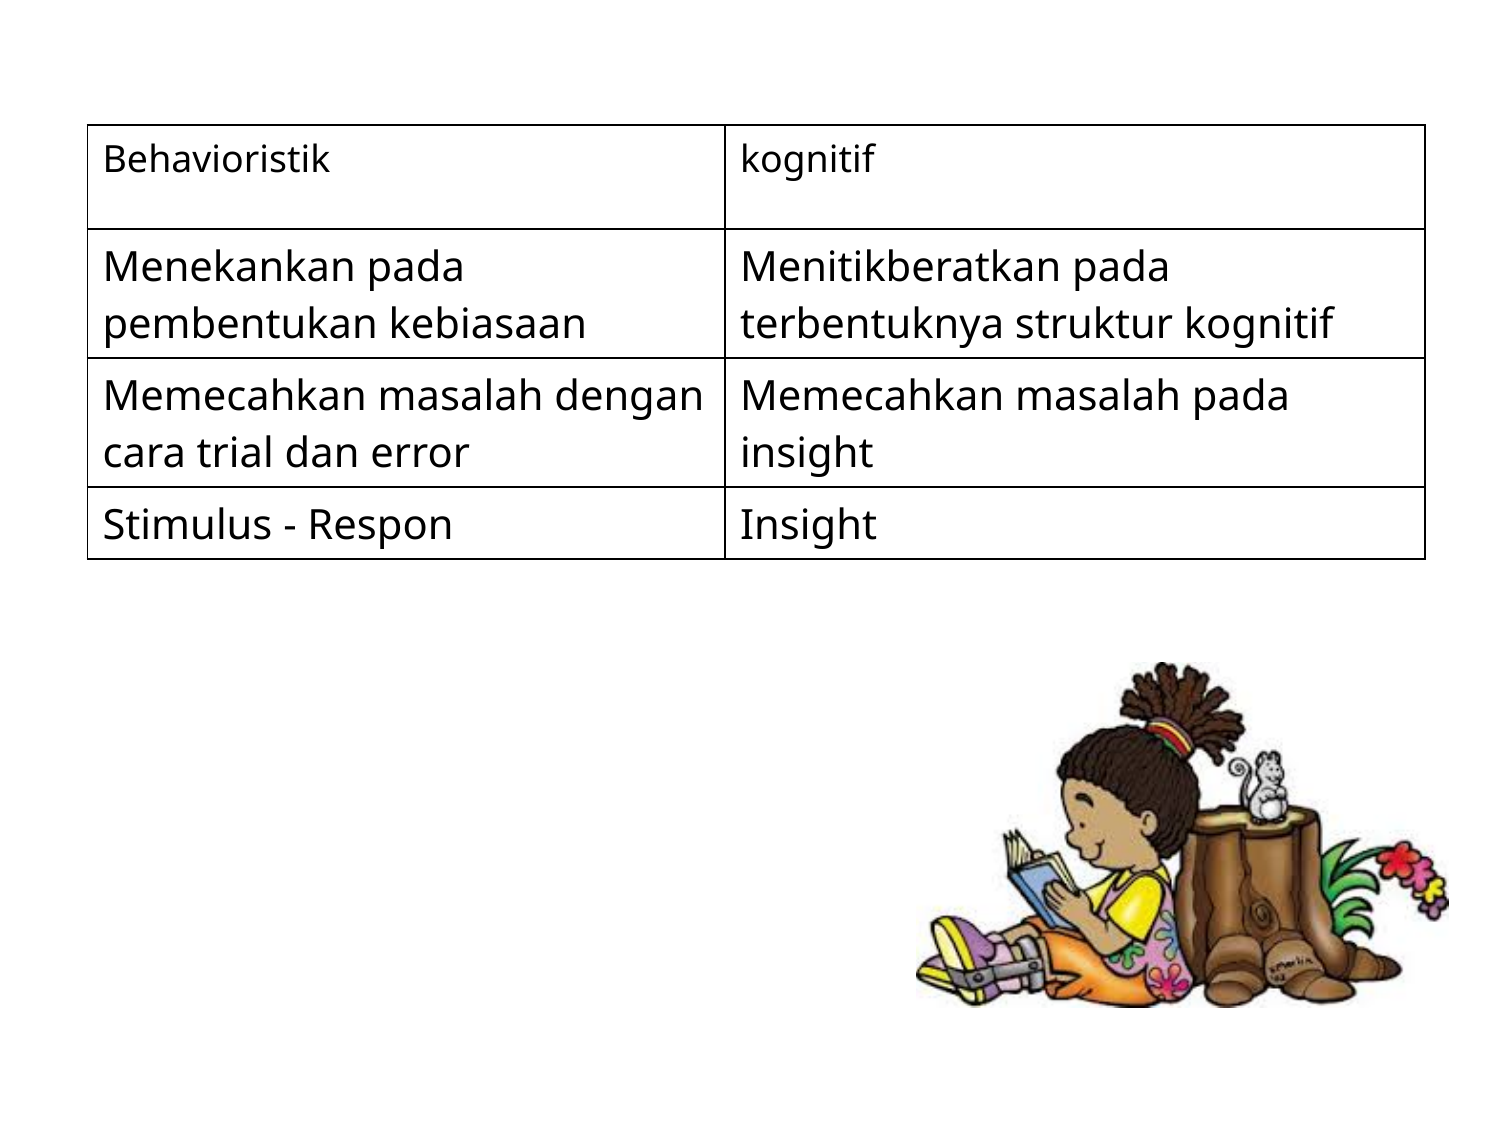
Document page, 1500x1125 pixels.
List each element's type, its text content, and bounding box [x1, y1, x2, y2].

picture [915, 662, 1449, 1008]
table_cell Menekankan pada pembentukan kebiasaan [88, 230, 724, 357]
table_header kognitif [726, 126, 1424, 228]
table_cell Stimulus - Respon [88, 488, 724, 558]
table_header Behavioristik [88, 126, 724, 228]
table_cell Menitikberatkan pada terbentuknya struktur kognitif [726, 230, 1424, 357]
table_cell Insight [726, 488, 1424, 558]
table_cell Memecahkan masalah dengan cara trial dan error [88, 359, 724, 486]
table_cell Memecahkan masalah pada insight [726, 359, 1424, 486]
